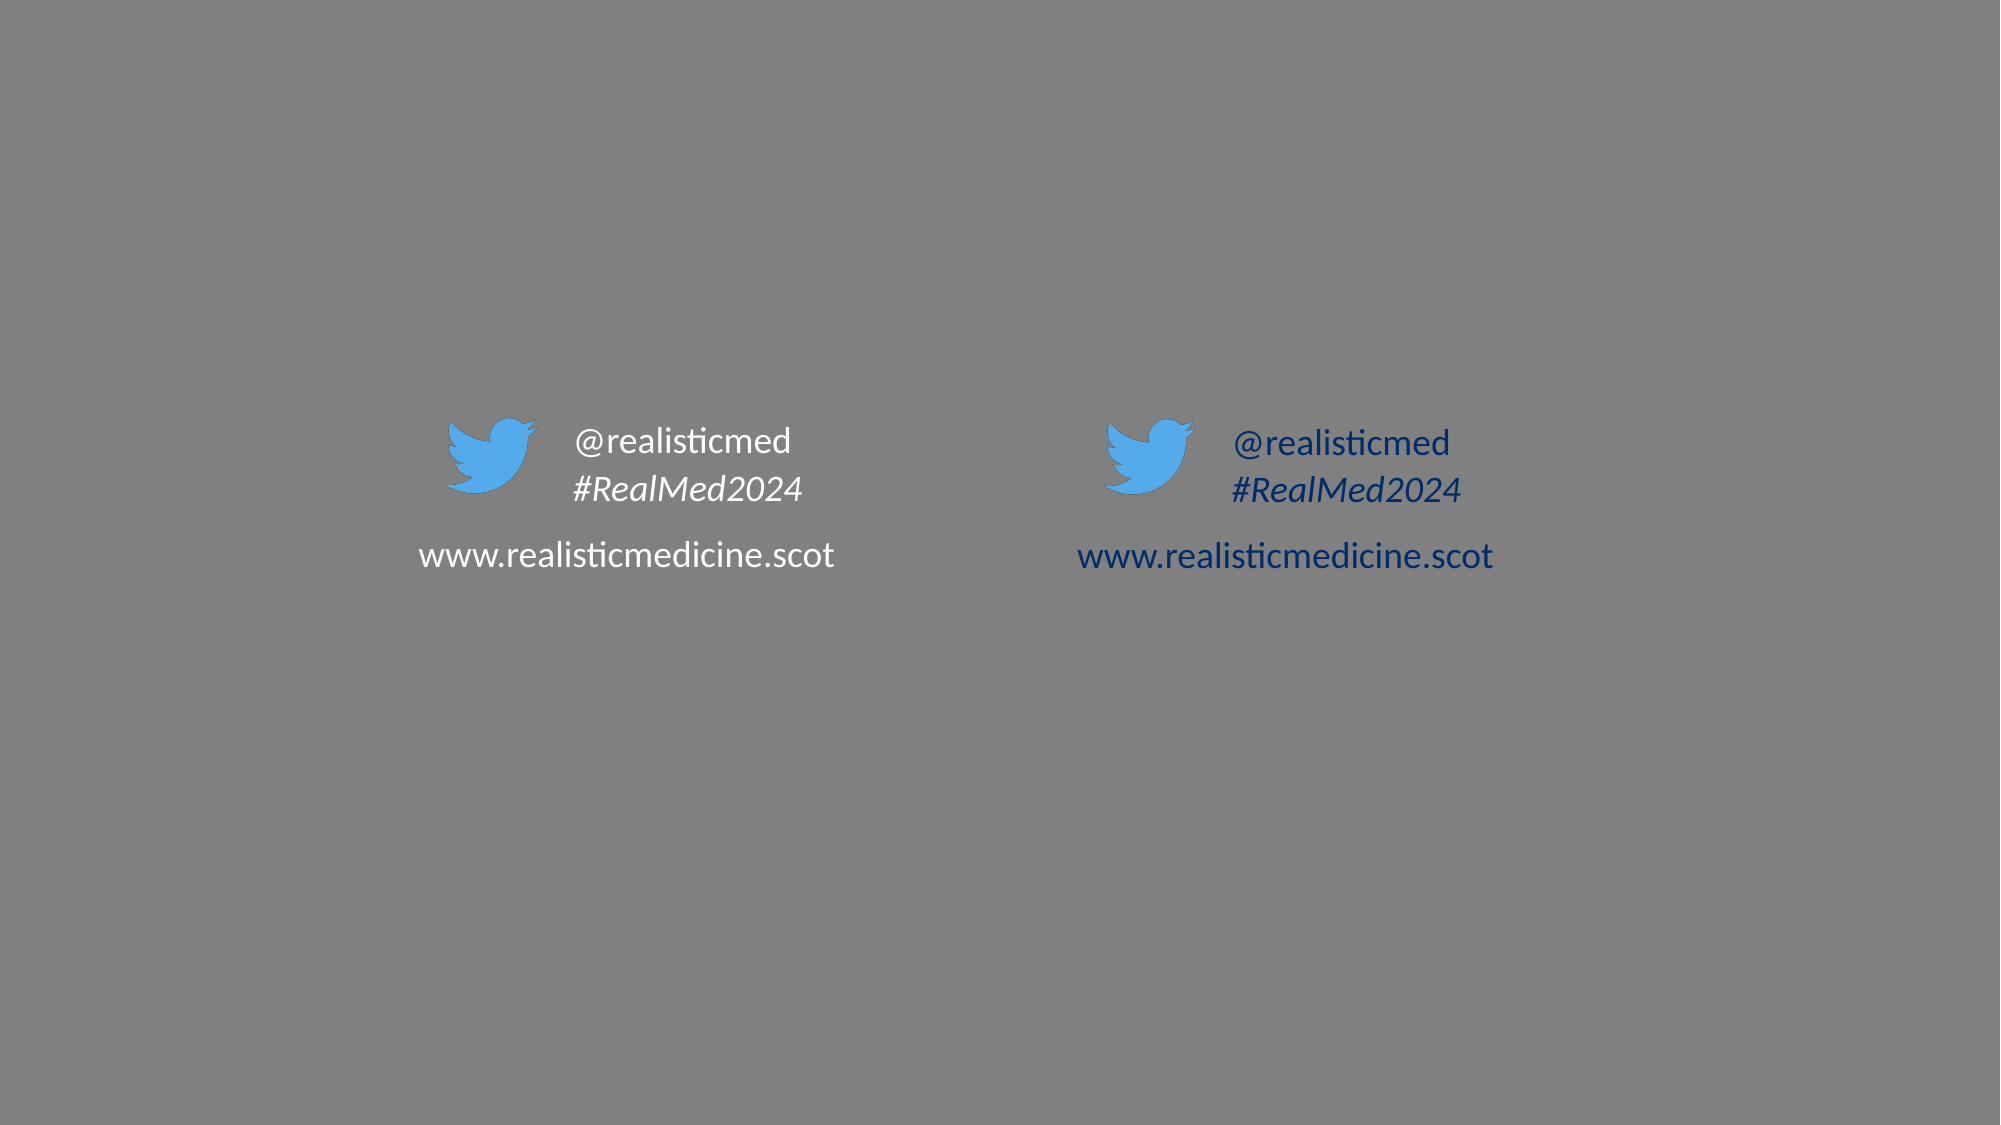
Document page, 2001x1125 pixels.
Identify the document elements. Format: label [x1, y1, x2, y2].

text_box [1062, 389, 1578, 586]
text_box [403, 388, 919, 584]
